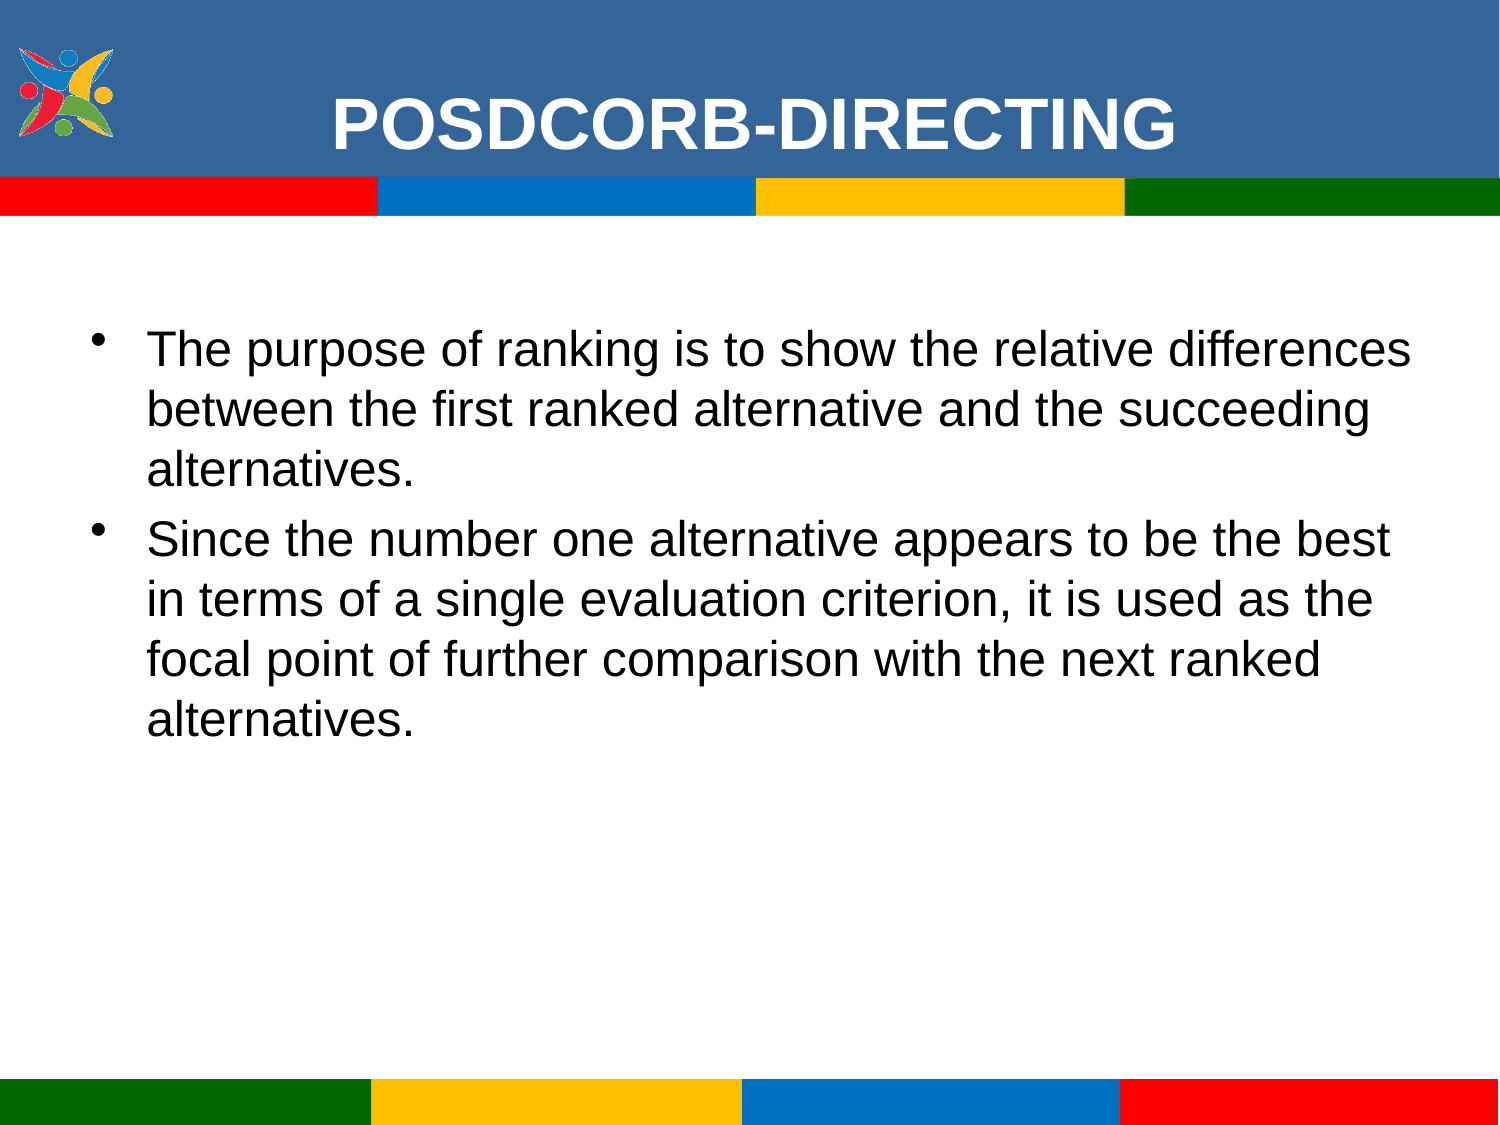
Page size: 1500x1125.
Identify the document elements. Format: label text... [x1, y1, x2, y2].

text_box POSDCORB-DIRECTING [316, 69, 1195, 172]
list The purpose of ranking is to show the relative differences between the first ranked alternative and the succeeding alternatives. Since the number one alternative appears to be the best in terms of a single evaluation criterion, it is used as the focal point of further comparison with the next ranked alternatives. [74, 308, 1436, 1000]
picture [19, 47, 118, 137]
